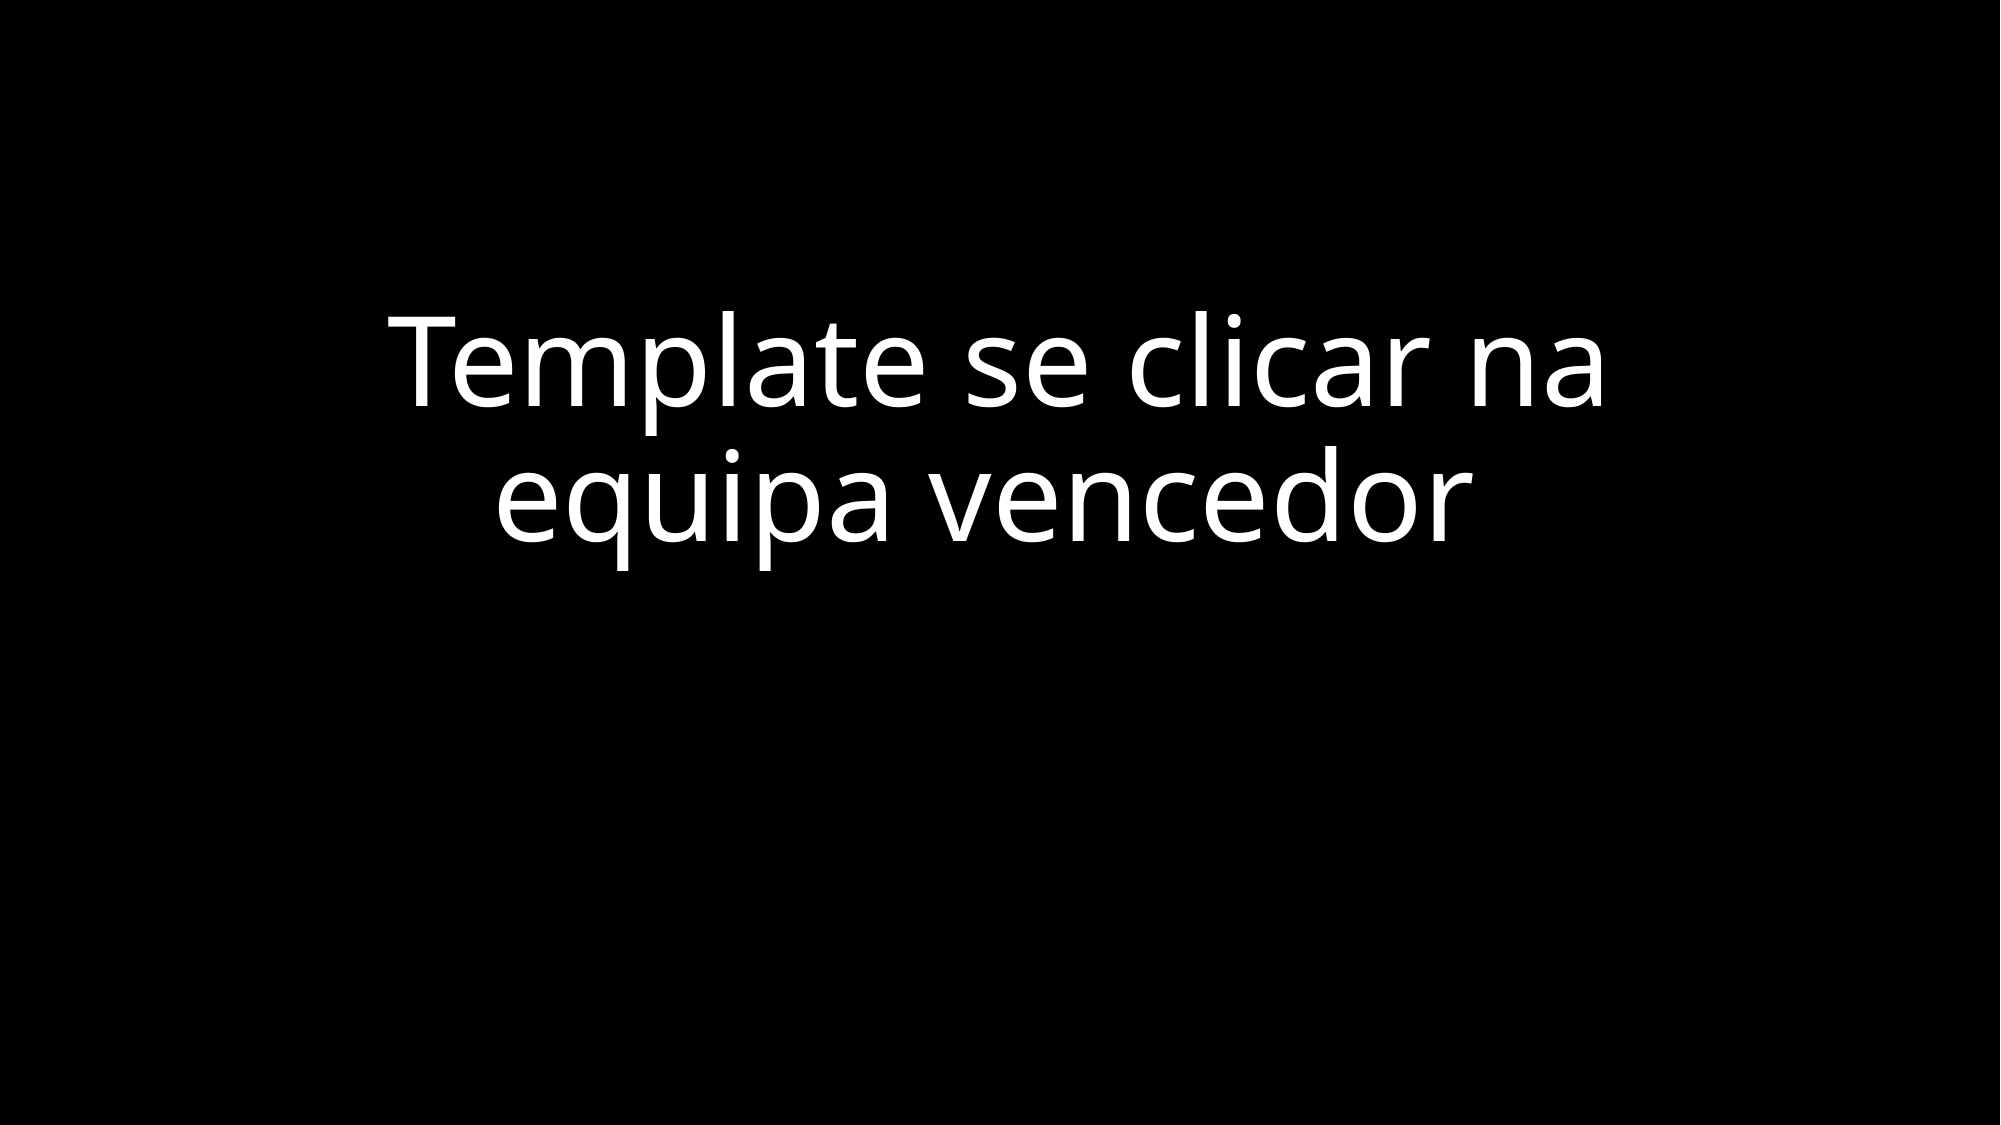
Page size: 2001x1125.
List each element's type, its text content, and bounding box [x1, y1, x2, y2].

title Template se clicar na equipa vencedor [249, 184, 1750, 576]
